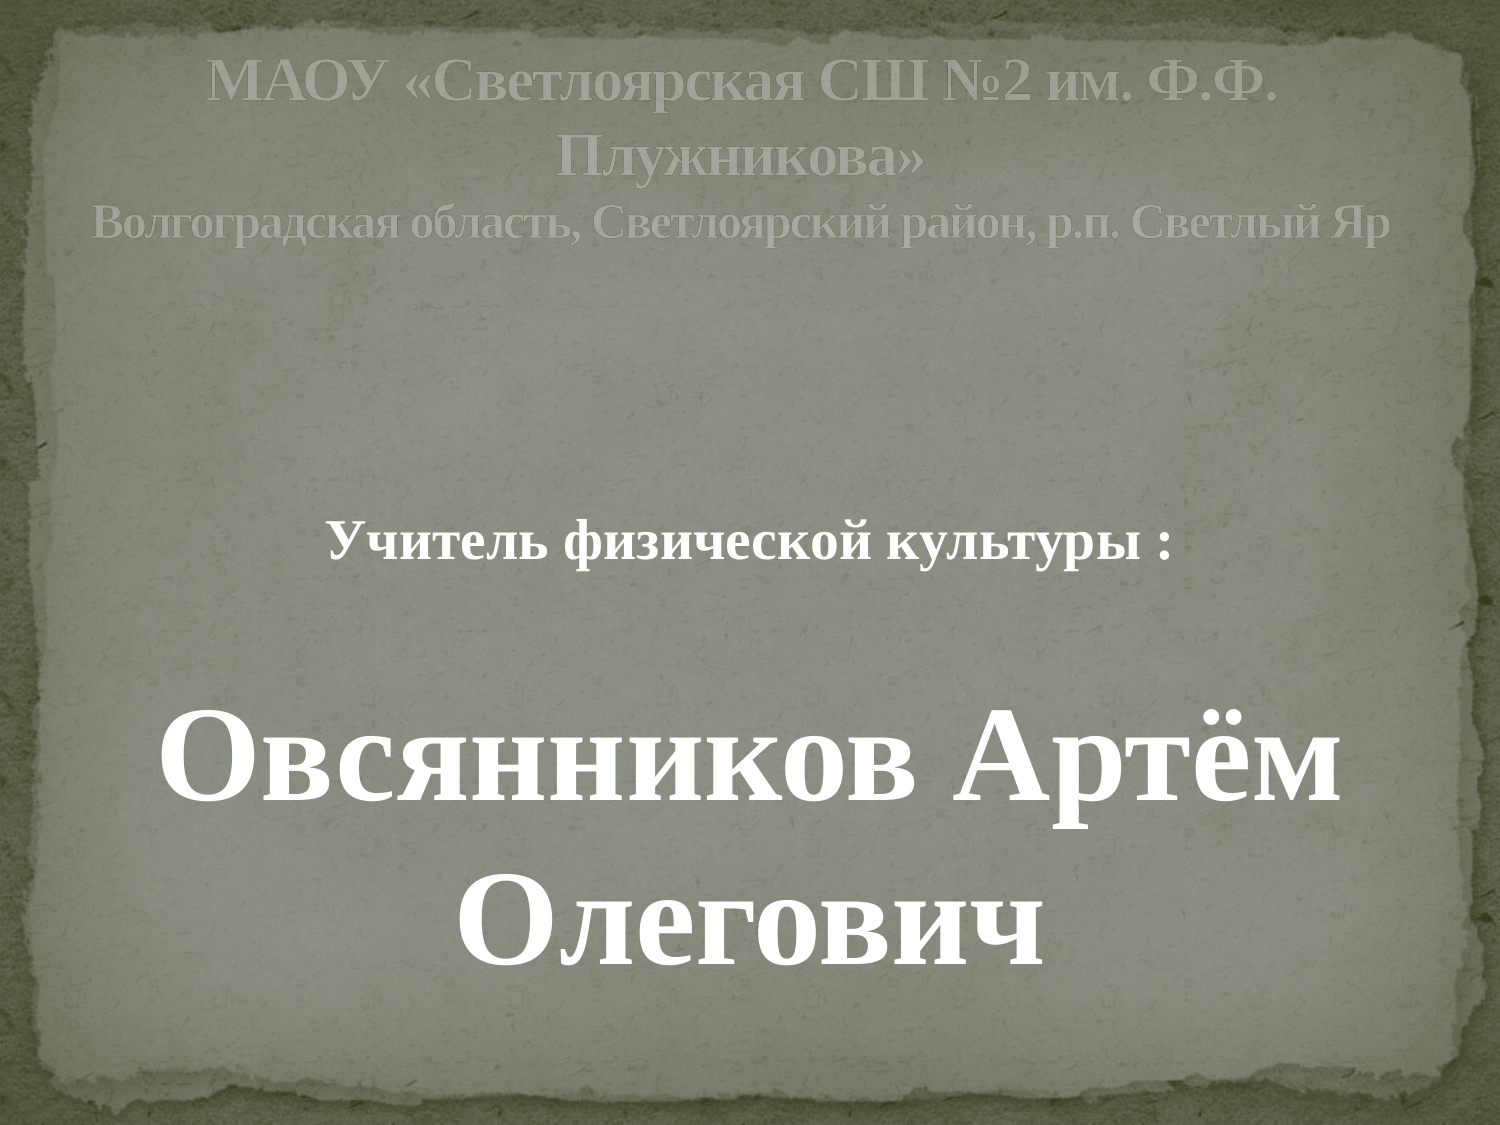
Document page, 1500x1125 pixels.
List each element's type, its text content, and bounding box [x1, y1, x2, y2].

list Учитель физической культуры : Овсянников Артём Олегович [75, 256, 1425, 1000]
title МАОУ «Светлоярская СШ №2 им. Ф.Ф. Плужникова» Волгоградская область, Светлоярский район, р.п. Светлый Яр [0, 24, 1483, 256]
